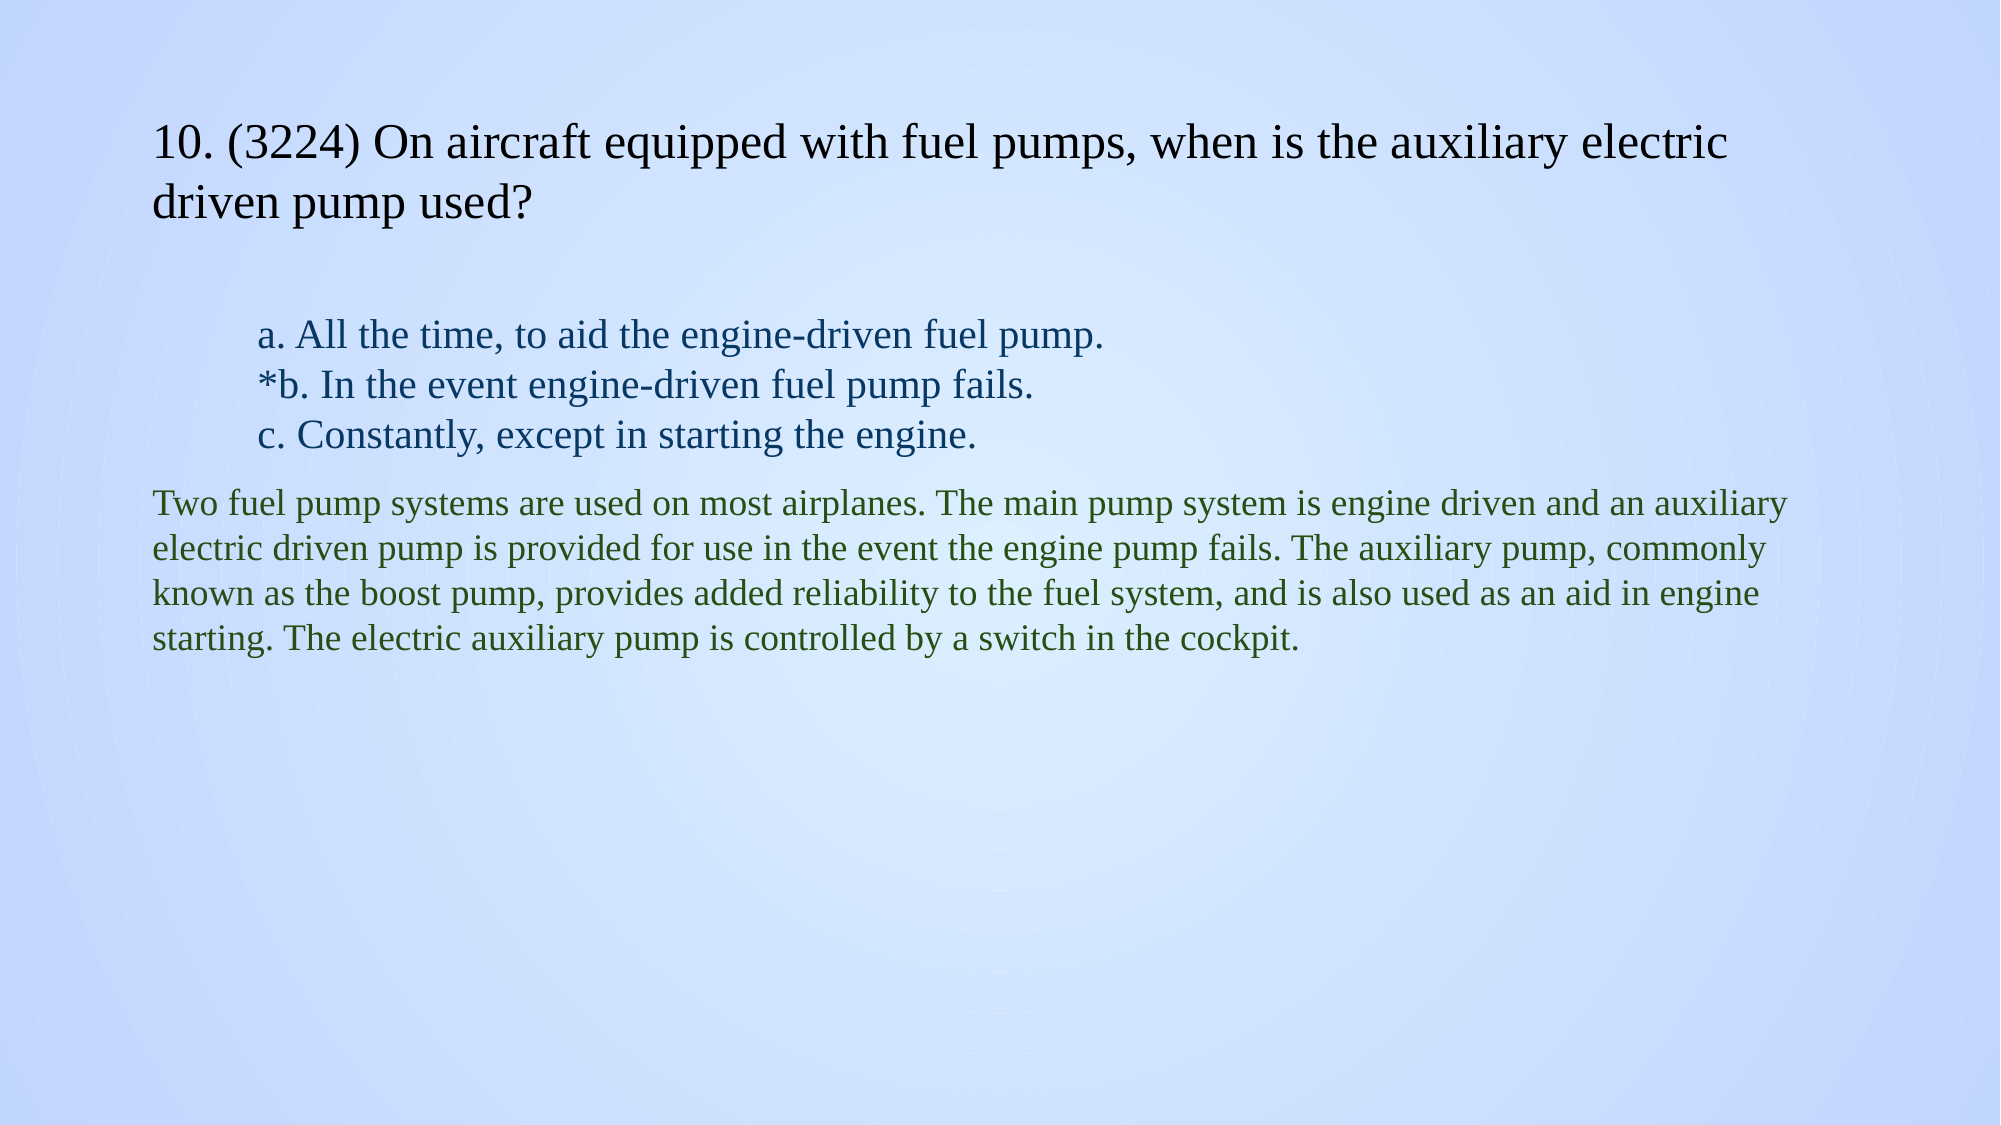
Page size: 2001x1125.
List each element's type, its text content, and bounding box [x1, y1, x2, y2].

list a. All the time, to aid the engine-driven fuel pump. *b. In the event engine-driven fuel pump fails. c. Constantly, except in starting the engine. Two fuel pump systems are used on most airplanes. The main pump system is engine driven and an auxiliary electric driven pump is provided for use in the event the engine pump fails. The auxiliary pump, commonly known as the boost pump, provides added reliability to the fuel system, and is also used as an aid in engine starting. The electric auxiliary pump is controlled by a switch in the cockpit. [137, 299, 1863, 1014]
title 10. (3224) On aircraft equipped with fuel pumps, when is the auxiliary electric driven pump used? [137, 59, 1863, 278]
